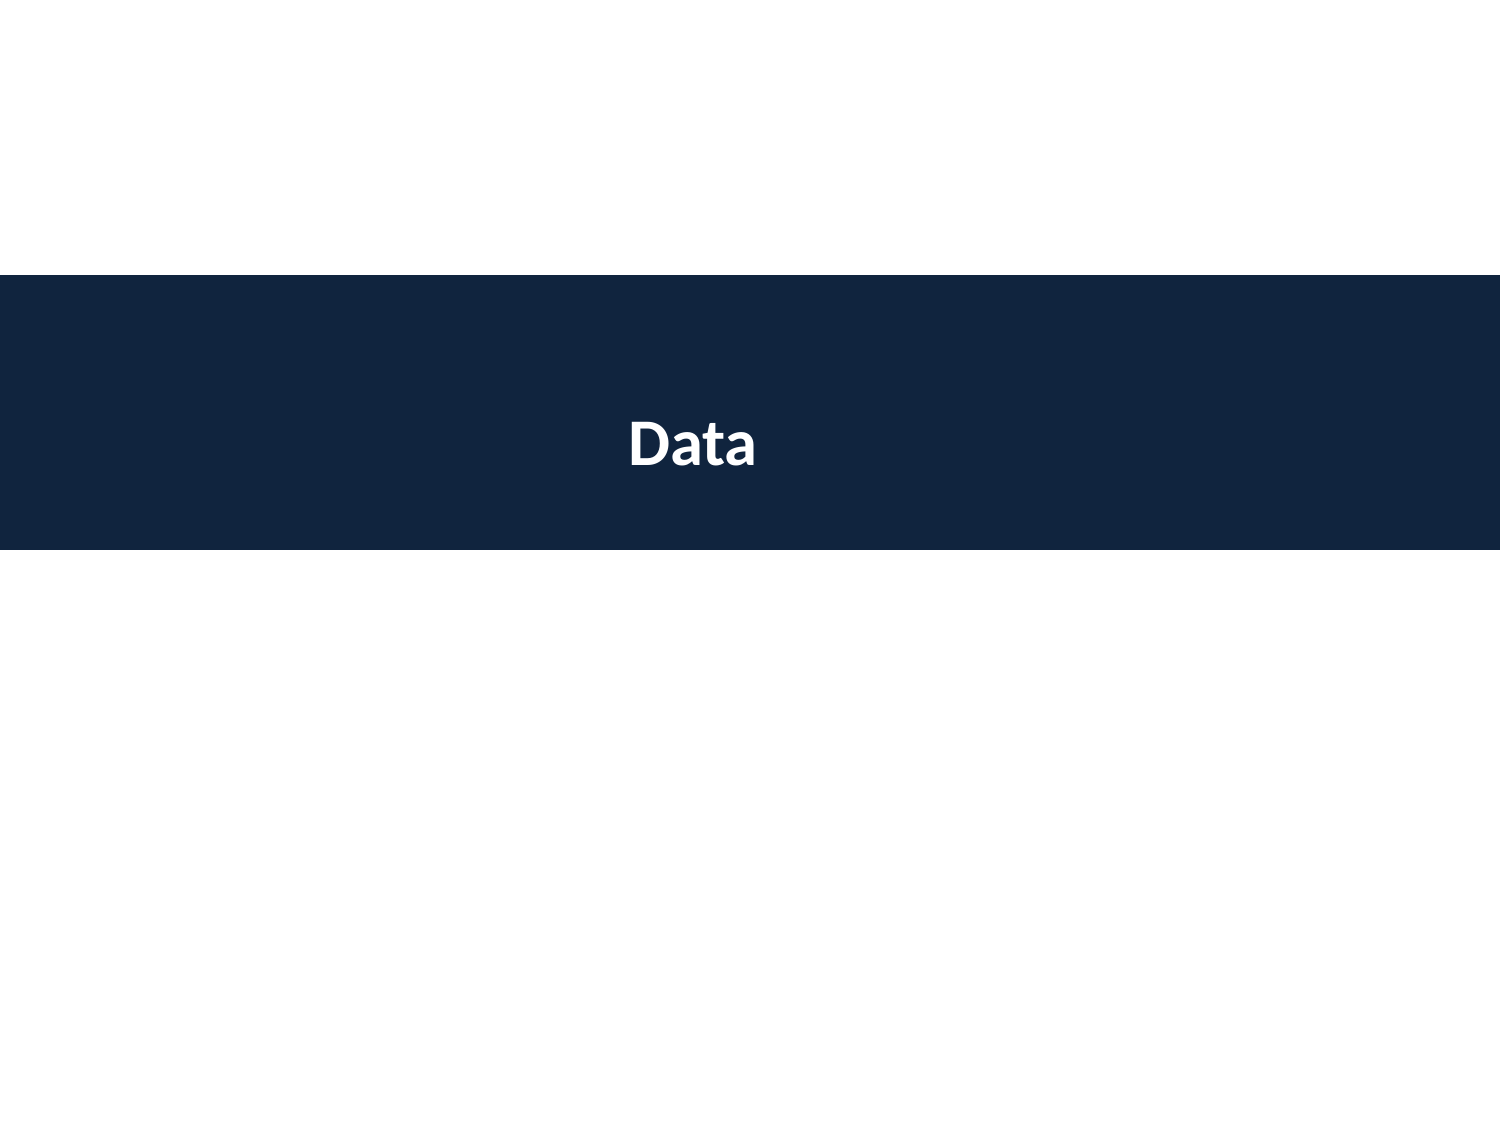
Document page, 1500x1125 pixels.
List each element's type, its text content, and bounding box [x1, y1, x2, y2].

text_box Data [61, 324, 1325, 473]
text_box [0, 273, 1500, 552]
